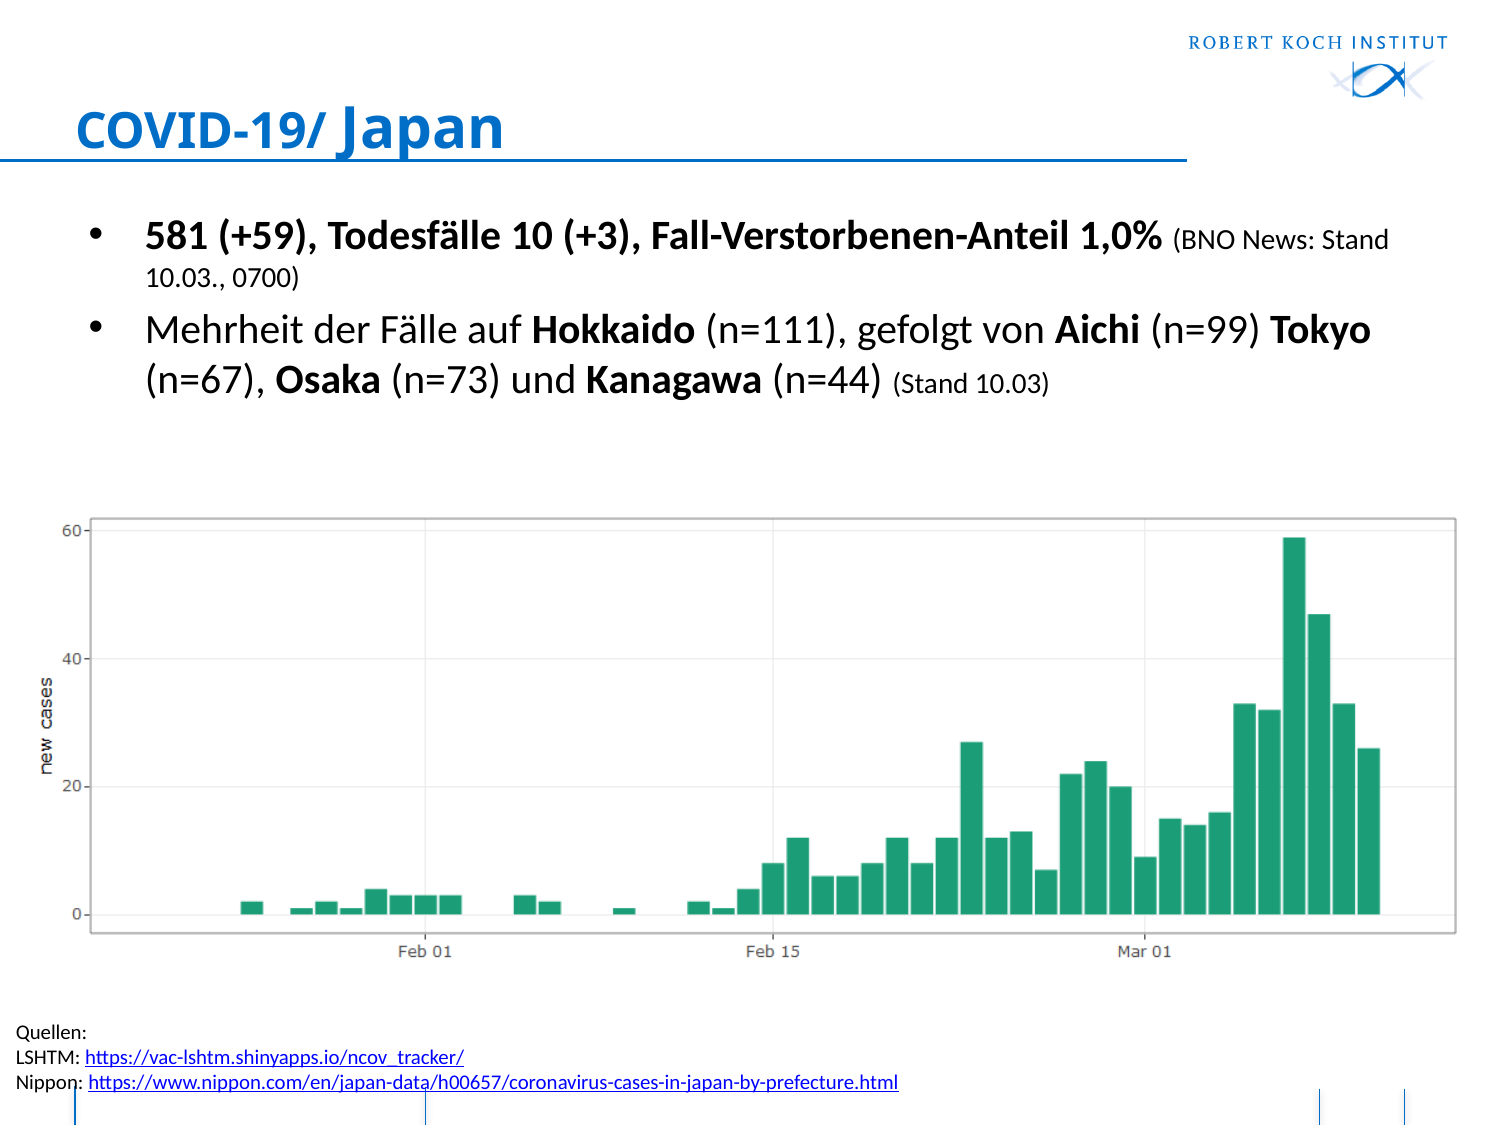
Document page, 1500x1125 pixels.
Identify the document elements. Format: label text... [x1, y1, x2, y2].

picture [1182, 29, 1454, 109]
title COVID-19/ Japan [75, 90, 1403, 161]
text_box Quellen: LSHTM: https://vac-lshtm.shinyapps.io/ncov_tracker/ Nippon: https://www.nippon.com/en/japan-data/h00657/coronavirus-cases-in-japan-by-prefecture.html [1, 1011, 952, 1102]
picture [32, 514, 1468, 962]
list 581 (+59), Todesfälle 10 (+3), Fall-Verstorbenen-Anteil 1,0% (BNO News: Stand 10.03., 0700) Mehrheit der Fälle auf Hokkaido (n=111), gefolgt von Aichi (n=99) Tokyo (n=67), Osaka (n=73) und Kanagawa (n=44) (Stand 10.03) [88, 208, 1436, 421]
